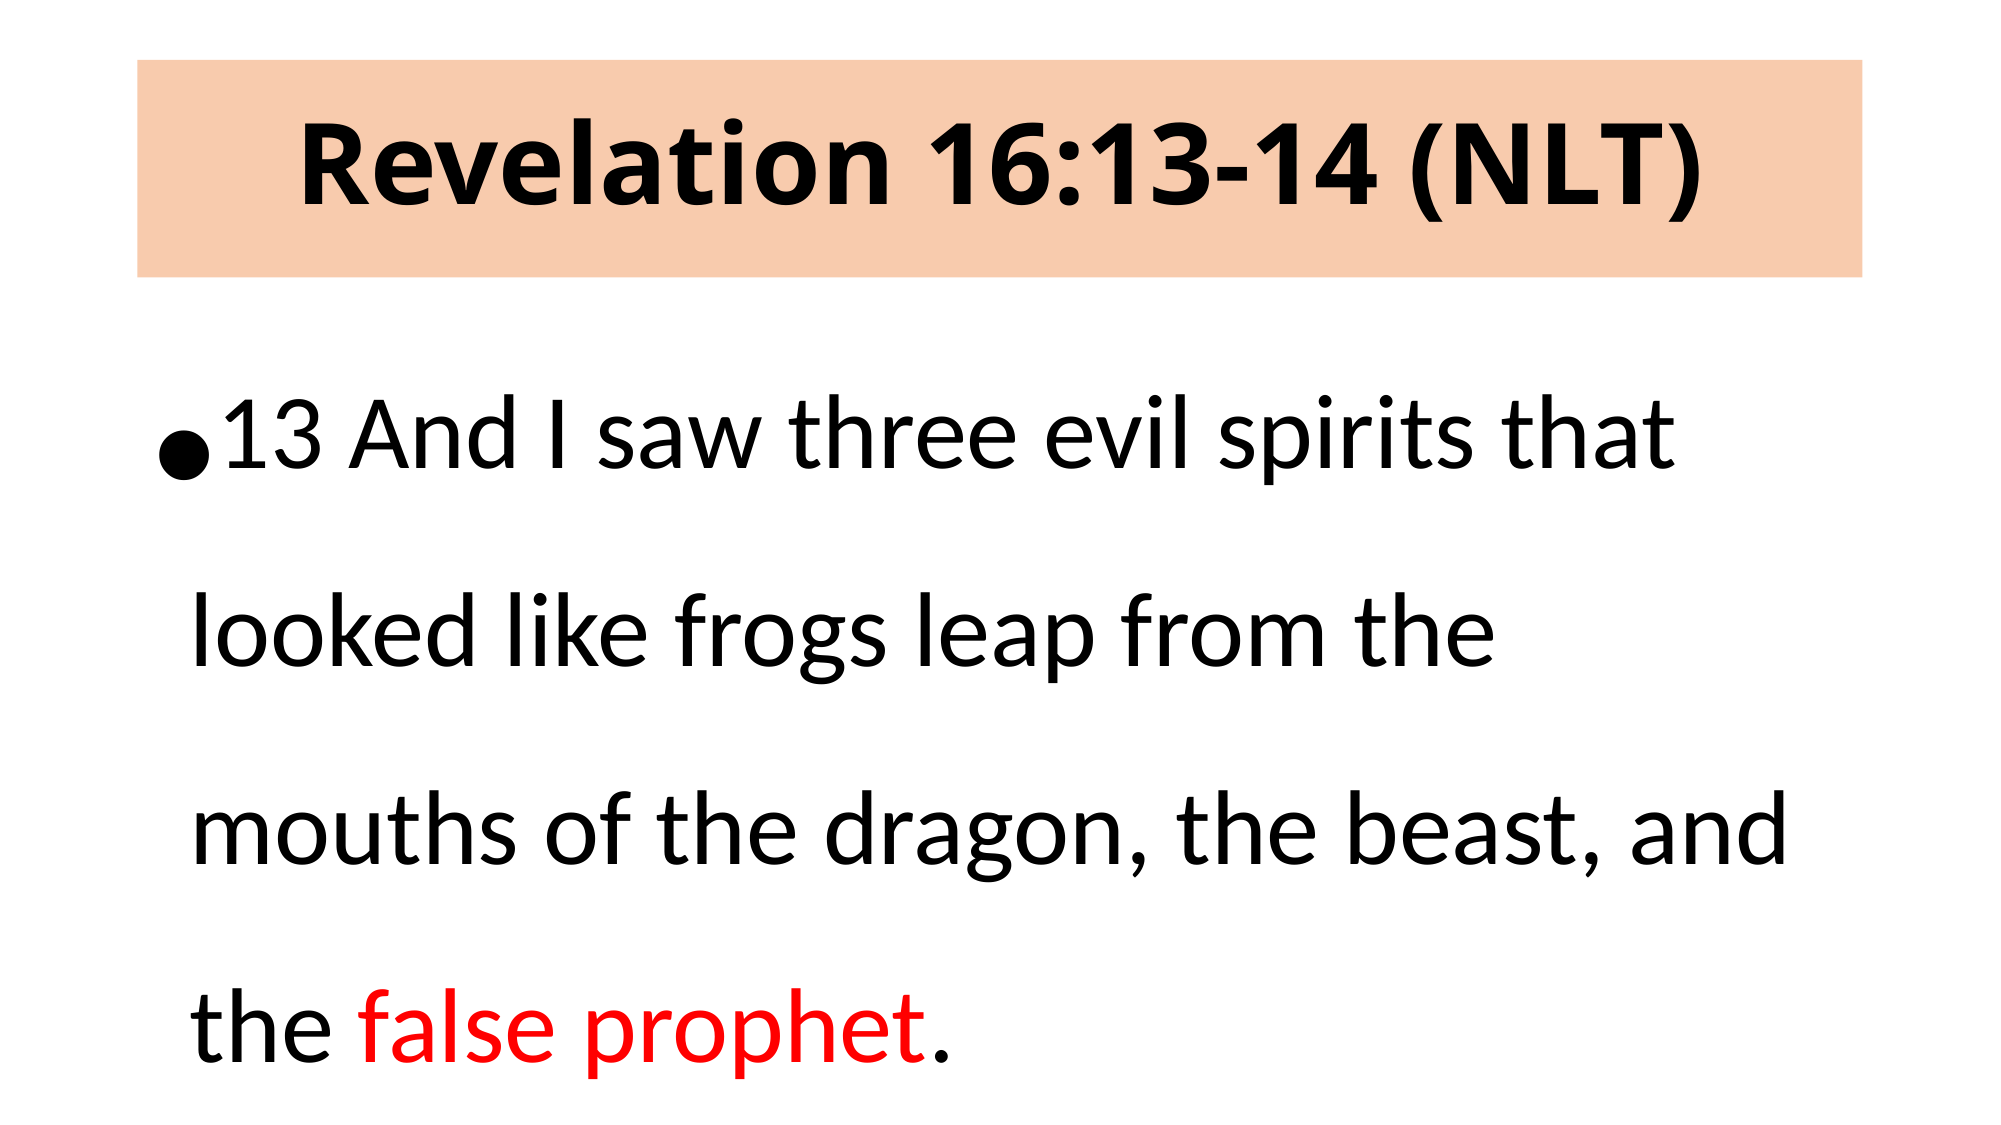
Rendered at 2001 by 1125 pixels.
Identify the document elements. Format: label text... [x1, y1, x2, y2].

list 13 And I saw three evil spirits that looked like frogs leap from the mouths of the dragon, the beast, and the false prophet. [137, 357, 1863, 1072]
title Revelation 16:13-14 (NLT) [137, 59, 1863, 278]
